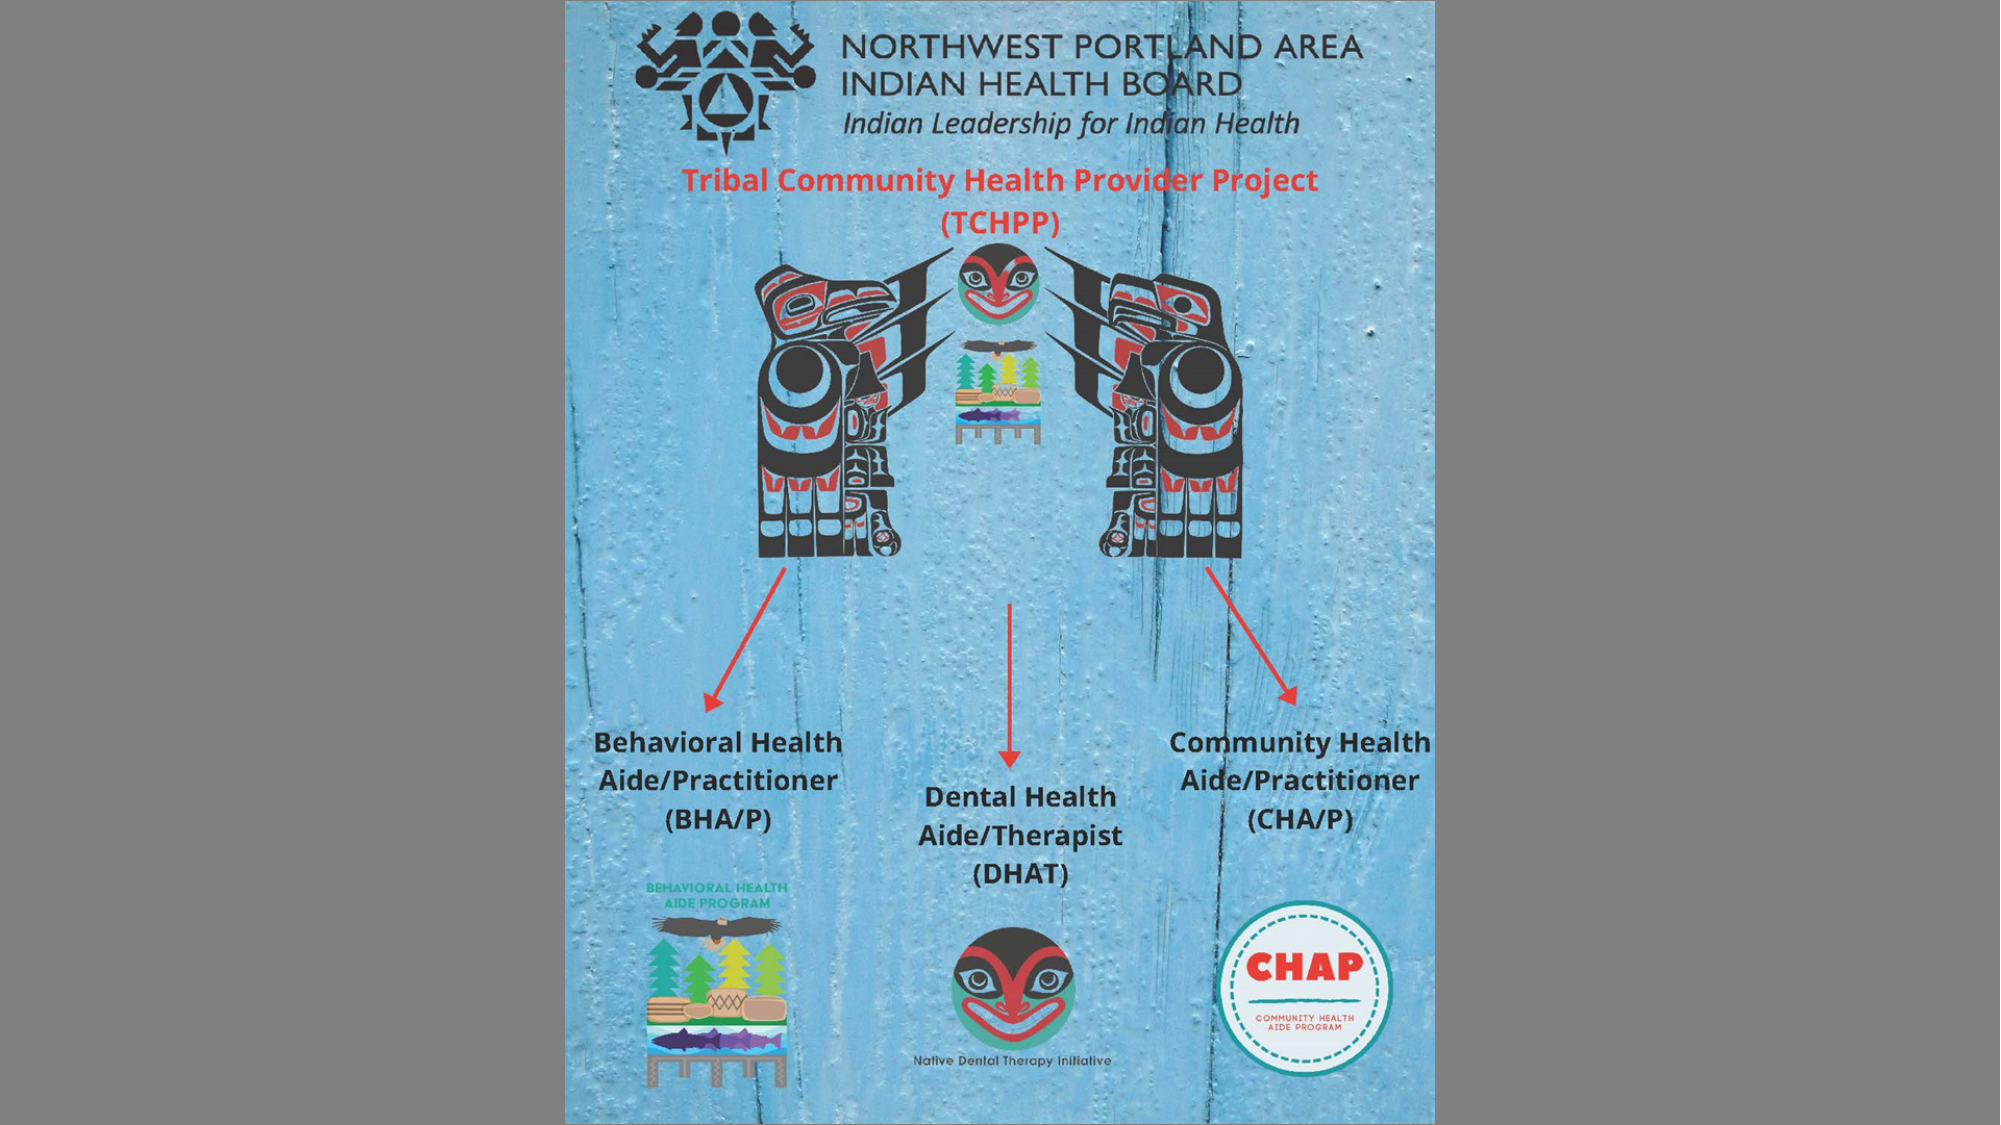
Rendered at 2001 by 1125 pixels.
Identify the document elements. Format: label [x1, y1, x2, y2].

picture [565, 1, 1435, 1124]
